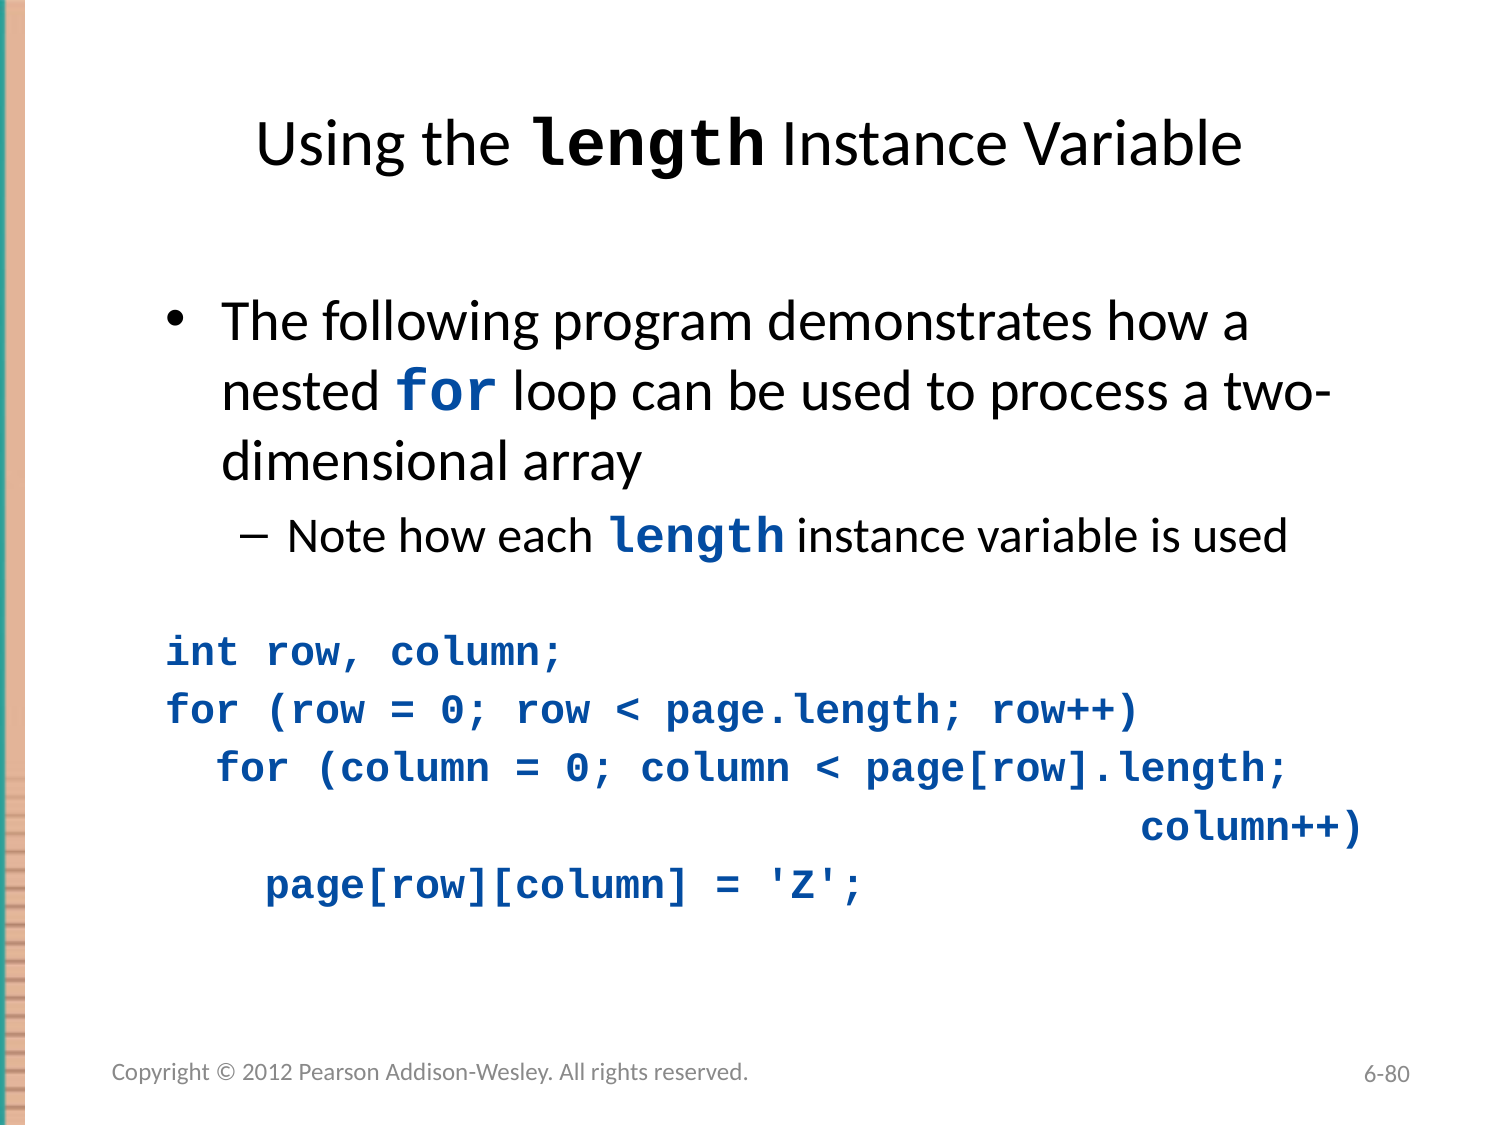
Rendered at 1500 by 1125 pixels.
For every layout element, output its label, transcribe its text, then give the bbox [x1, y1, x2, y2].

title Using the length Instance Variable [74, 44, 1426, 233]
footer Copyright © 2012 Pearson Addison-Wesley. All rights reserved. [75, 1040, 788, 1100]
slide_number 6-80 [1074, 1042, 1425, 1103]
picture [0, 0, 25, 1125]
list The following program demonstrates how a nested for loop can be used to process a two-dimensional array Note how each length instance variable is used int row, column; for (row = 0; row < page.length; row++) for (column = 0; column < page[row].length; column++) page[row][column] = 'Z'; [149, 274, 1413, 938]
